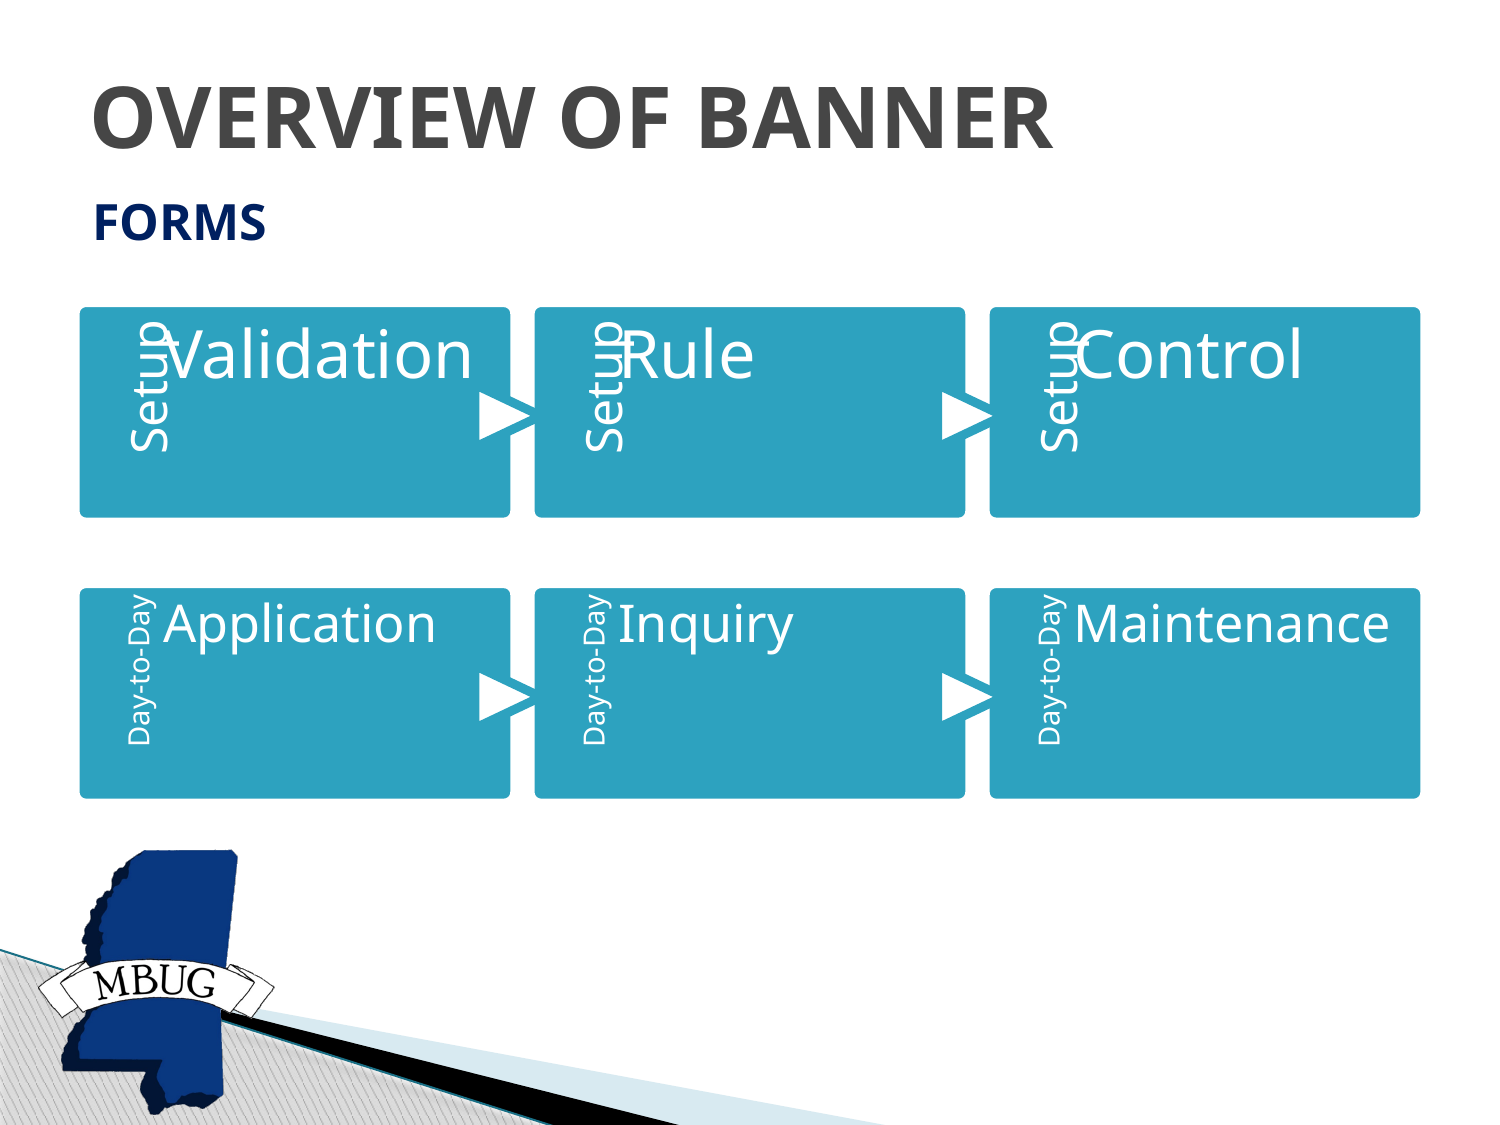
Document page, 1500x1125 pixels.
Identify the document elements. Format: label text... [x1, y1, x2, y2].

title OVERVIEW OF BANNER [75, 45, 1425, 183]
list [74, 302, 1426, 523]
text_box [74, 583, 1426, 804]
text_box FORMS [77, 183, 1428, 258]
picture [37, 849, 276, 1115]
